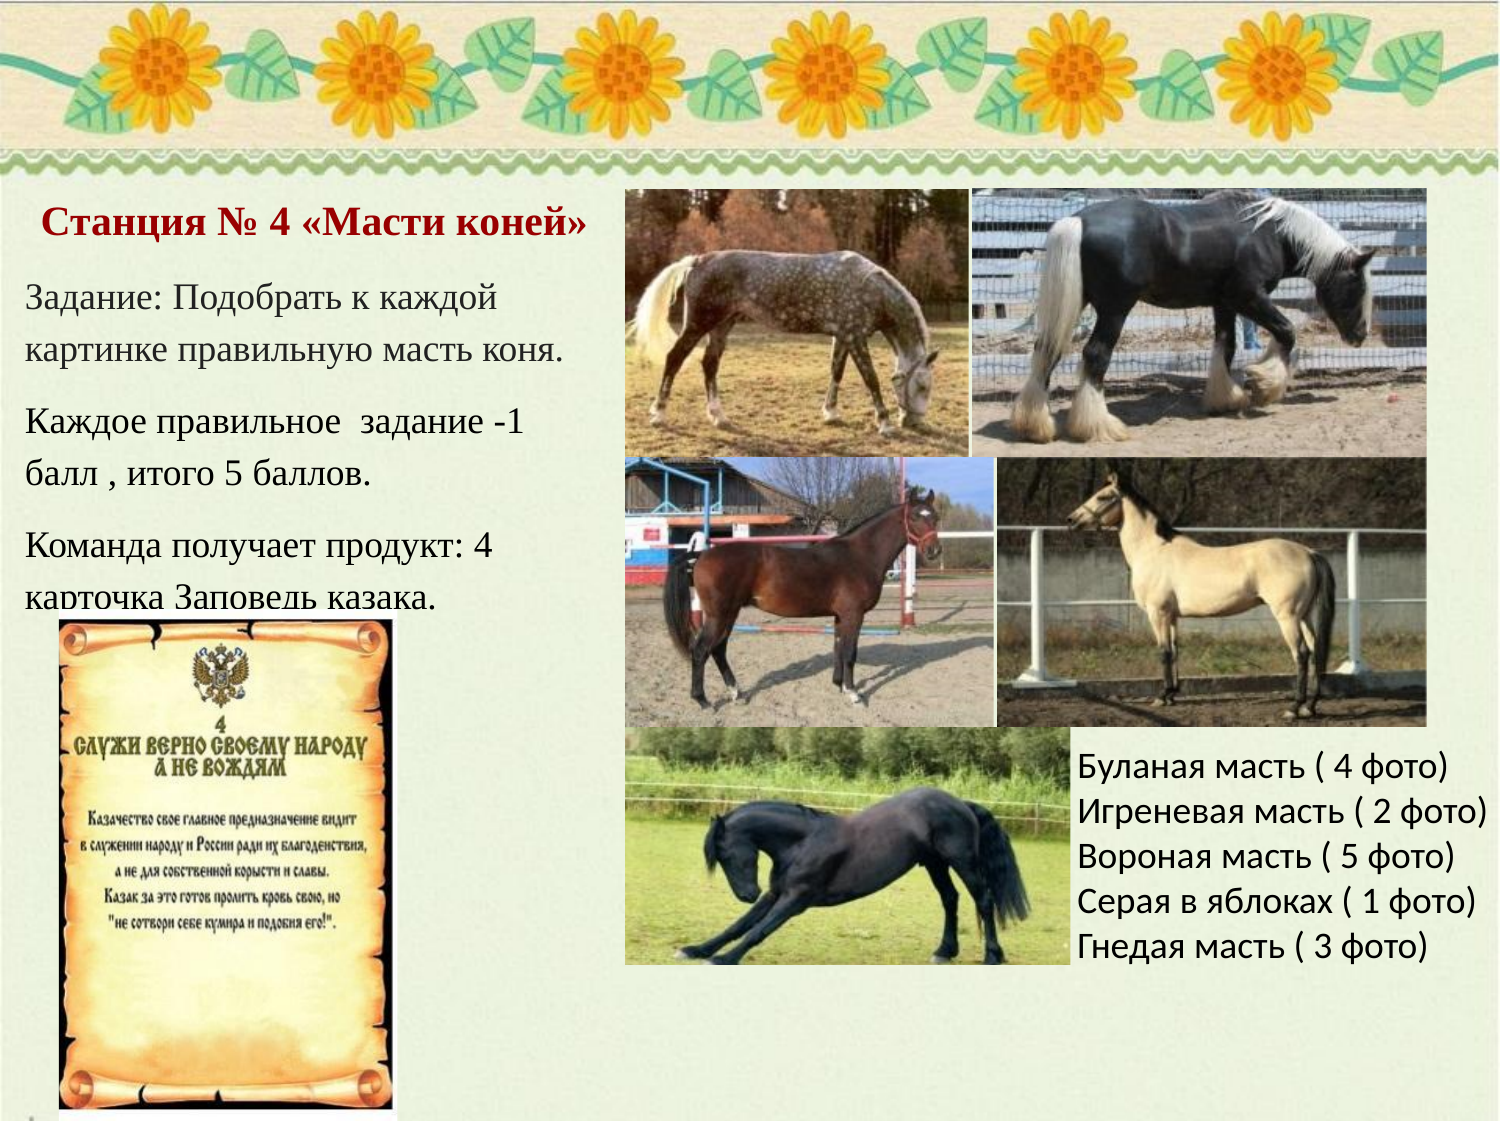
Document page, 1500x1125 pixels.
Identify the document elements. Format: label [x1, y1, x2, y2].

picture [58, 609, 398, 1122]
list [0, 0, 1500, 1121]
picture [618, 187, 1442, 965]
